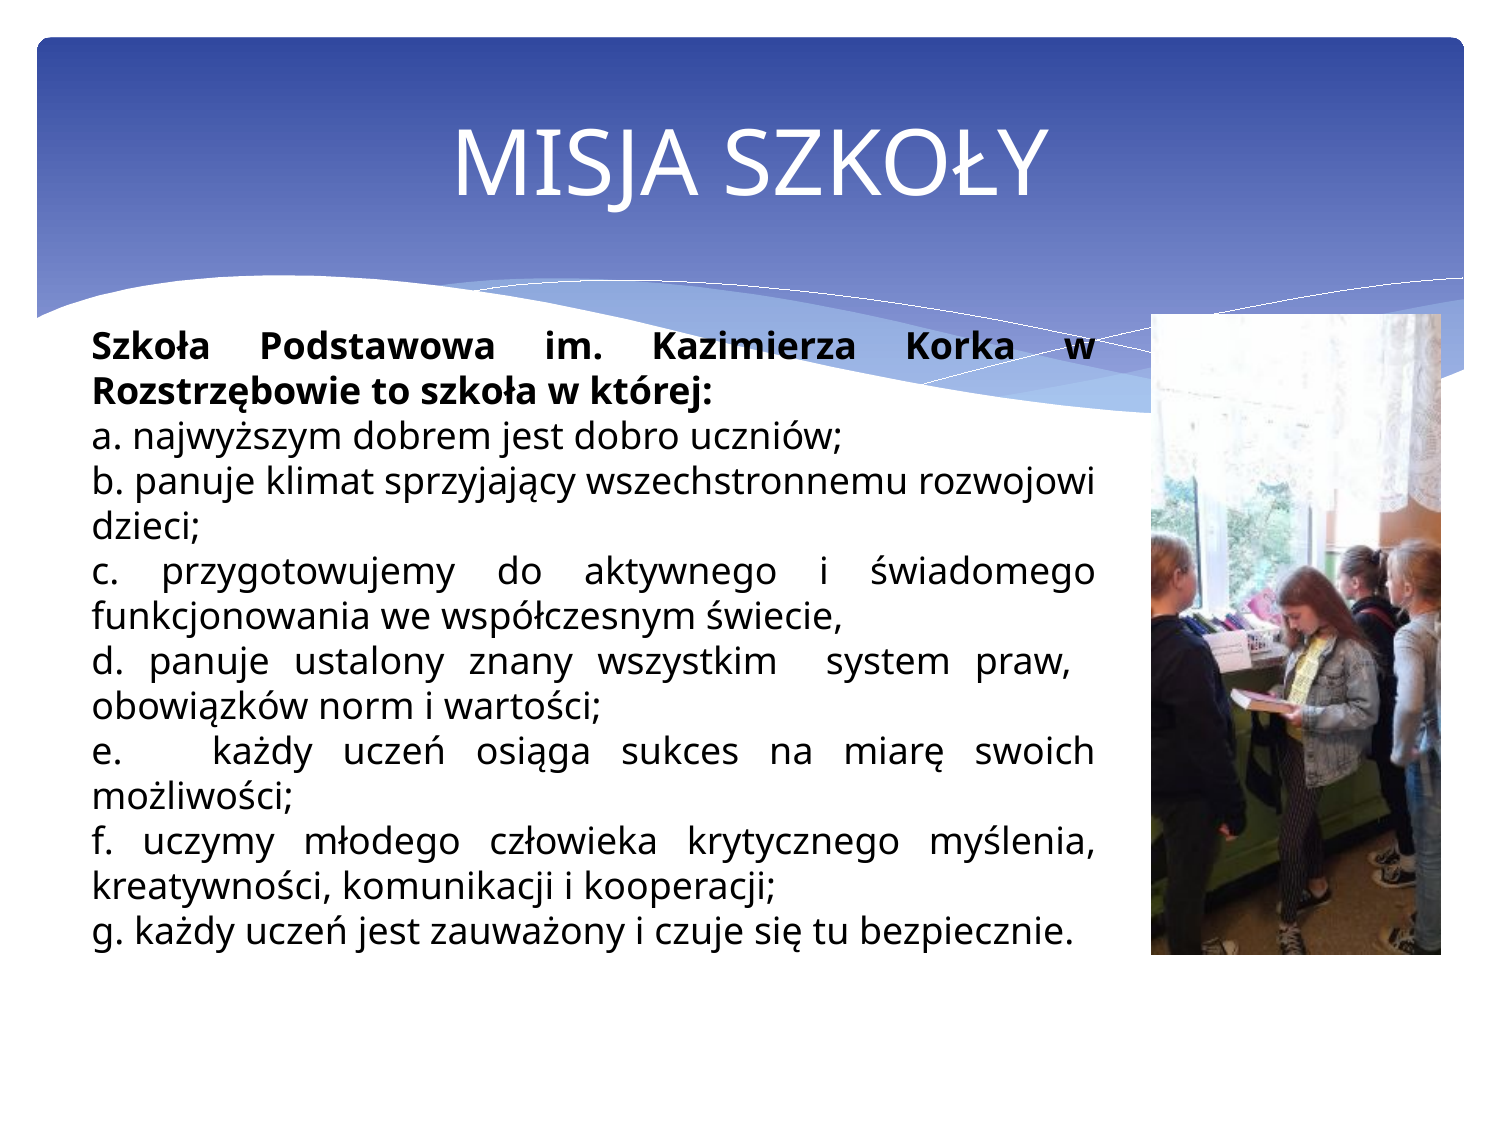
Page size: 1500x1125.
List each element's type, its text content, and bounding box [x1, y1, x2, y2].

title MISJA SZKOŁY [75, 55, 1425, 261]
text_box Szkoła Podstawowa im. Kazimierza Korka w Rozstrzębowie to szkoła w której: a. najwyższym dobrem jest dobro uczniów; b. panuje klimat sprzyjający wszechstronnemu rozwojowi dzieci; c. przygotowujemy do aktywnego i świadomego funkcjonowania we współczesnym świecie, d. panuje ustalony znany wszystkim system praw, obowiązków norm i wartości; e. każdy uczeń osiąga sukces na miarę swoich możliwości; f. uczymy młodego człowieka krytycznego myślenia, kreatywności, komunikacji i kooperacji; g. każdy uczeń jest zauważony i czuje się tu bezpiecznie. [76, 314, 1112, 1005]
picture [1151, 314, 1441, 956]
